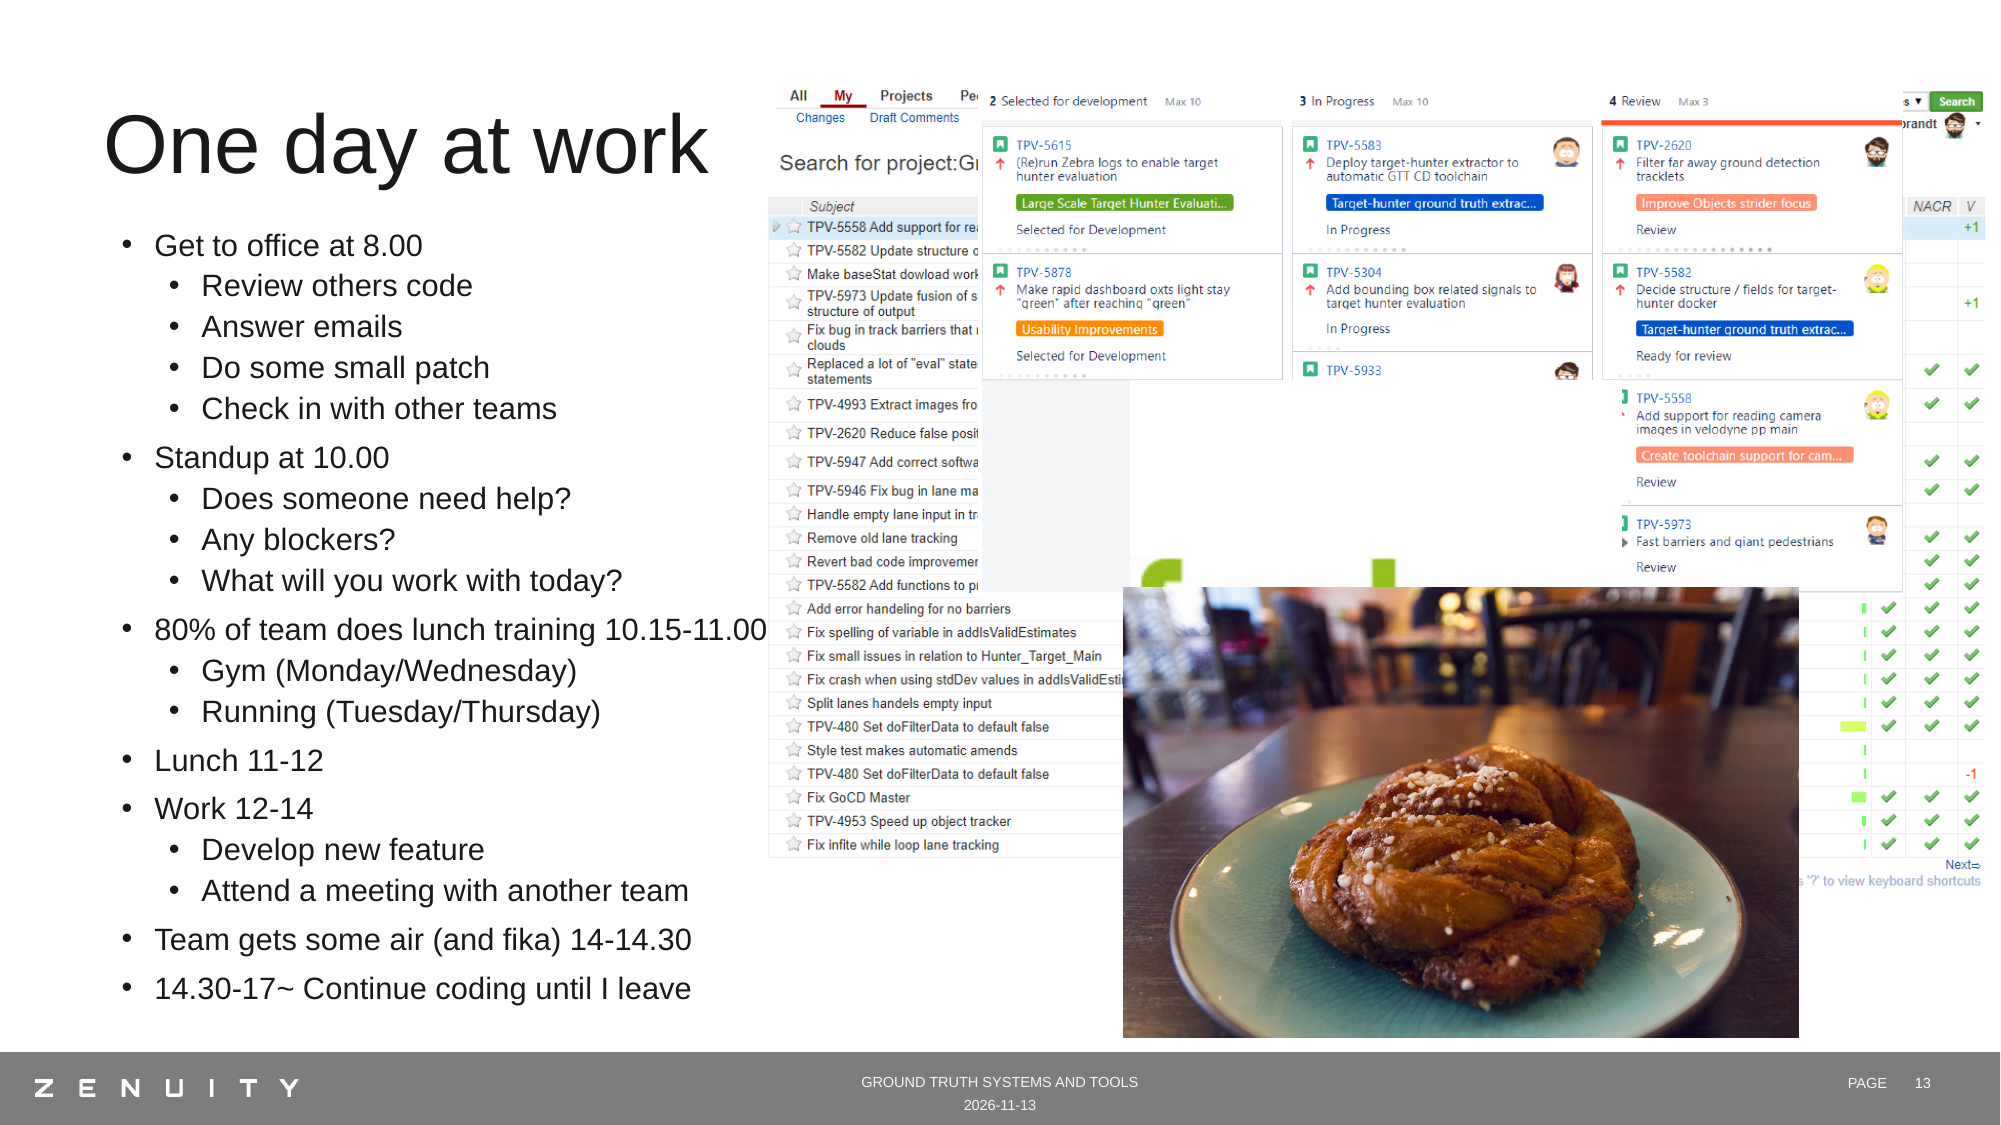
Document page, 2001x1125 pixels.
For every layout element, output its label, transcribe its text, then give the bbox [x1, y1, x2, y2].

picture [762, 78, 1985, 1038]
picture [35, 1079, 299, 1097]
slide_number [662, 1093, 1338, 1116]
title One day at work [88, 50, 1915, 199]
list Get to office at 8.00 Review others code Answer emails Do some small patch Check in with other teams Standup at 10.00 Does someone need help? Any blockers? What will you work with today? 80% of team does lunch training 10.15-11.00 Gym (Monday/Wednesday) Running (Tuesday/Thursday) Lunch 11-12 Work 12-14 Develop new feature Attend a meeting with another team Team gets some air (and fika) 14-14.30 14.30-17~ Continue coding until I leave [88, 221, 1020, 1016]
footer Ground truth systems and tools [662, 1069, 1338, 1093]
